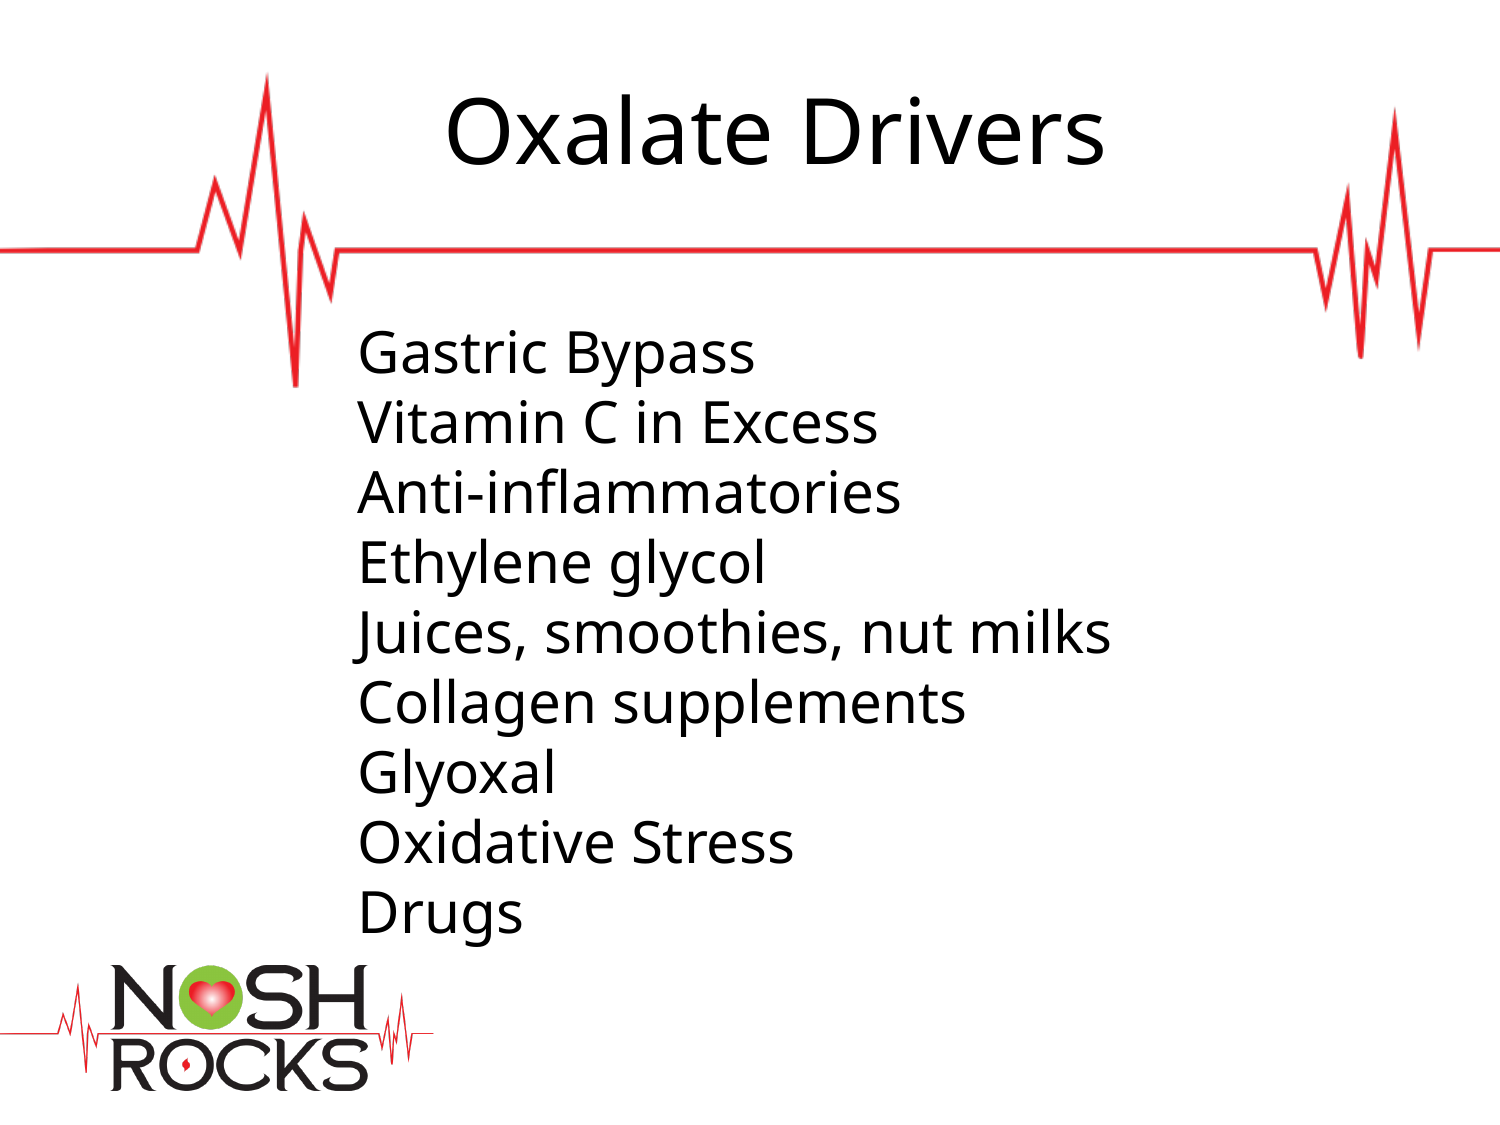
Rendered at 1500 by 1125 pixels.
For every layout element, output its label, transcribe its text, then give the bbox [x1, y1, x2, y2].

text_box Oxalate Drivers [428, 66, 1345, 191]
text_box Gastric Bypass Vitamin C in Excess Anti-inflammatories Ethylene glycol Juices, smoothies, nut milks Collagen supplements Glyoxal Oxidative Stress Drugs [342, 308, 1198, 953]
